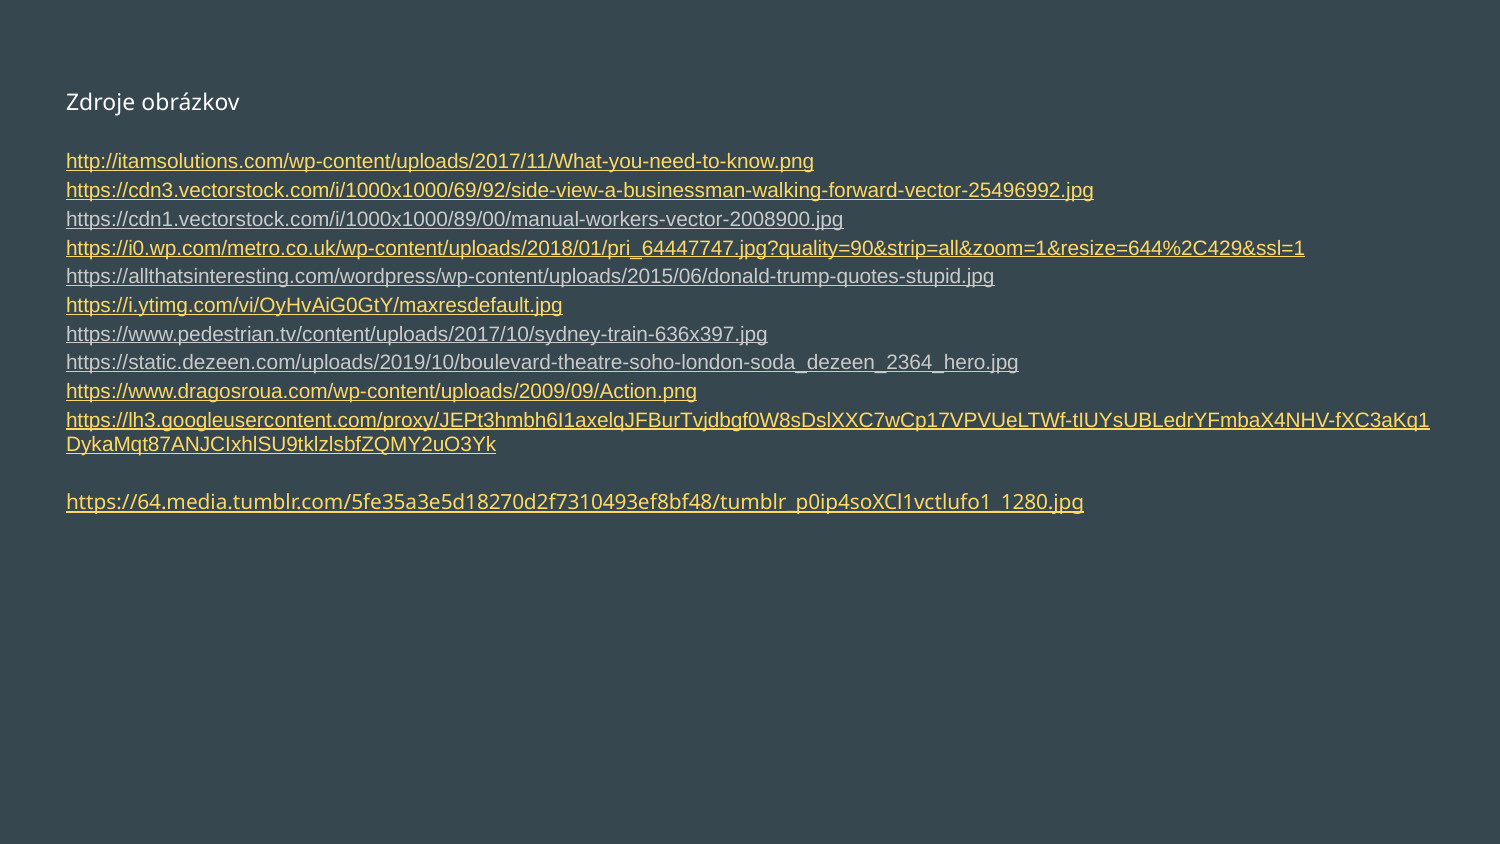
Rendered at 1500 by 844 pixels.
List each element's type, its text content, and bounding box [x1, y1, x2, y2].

title Zdroje obrázkov [51, 72, 1449, 129]
list http://itamsolutions.com/wp-content/uploads/2017/11/What-you-need-to-know.png https://cdn3.vectorstock.com/i/1000x1000/69/92/side-view-a-businessman-walking-forward-vector-25496992.jpg https://cdn1.vectorstock.com/i/1000x1000/89/00/manual-workers-vector-2008900.jpg https://i0.wp.com/metro.co.uk/wp-content/uploads/2018/01/pri_64447747.jpg?quality=90&strip=all&zoom=1&resize=644%2C429&ssl=1 https://allthatsinteresting.com/wordpress/wp-content/uploads/2015/06/donald-trump-quotes-stupid.jpg https://i.ytimg.com/vi/OyHvAiG0GtY/maxresdefault.jpg https://www.pedestrian.tv/content/uploads/2017/10/sydney-train-636x397.jpg https://static.dezeen.com/uploads/2019/10/boulevard-theatre-soho-london-soda_dezeen_2364_hero.jpg https://www.dragosroua.com/wp-content/uploads/2009/09/Action.png https://lh3.googleusercontent.com/proxy/JEPt3hmbh6I1axelqJFBurTvjdbgf0W8sDslXXC7wCp17VPVUeLTWf-tIUYsUBLedrYFmbaX4NHV-fXC3aKq1DykaMqt87ANJCIxhlSU9tklzlsbfZQMY2uO3Yk https://64.media.tumblr.com/5fe35a3e5d18270d2f7310493ef8bf48/tumblr_p0ip4soXCl1vctlufo1_1280.jpg [51, 129, 1449, 690]
